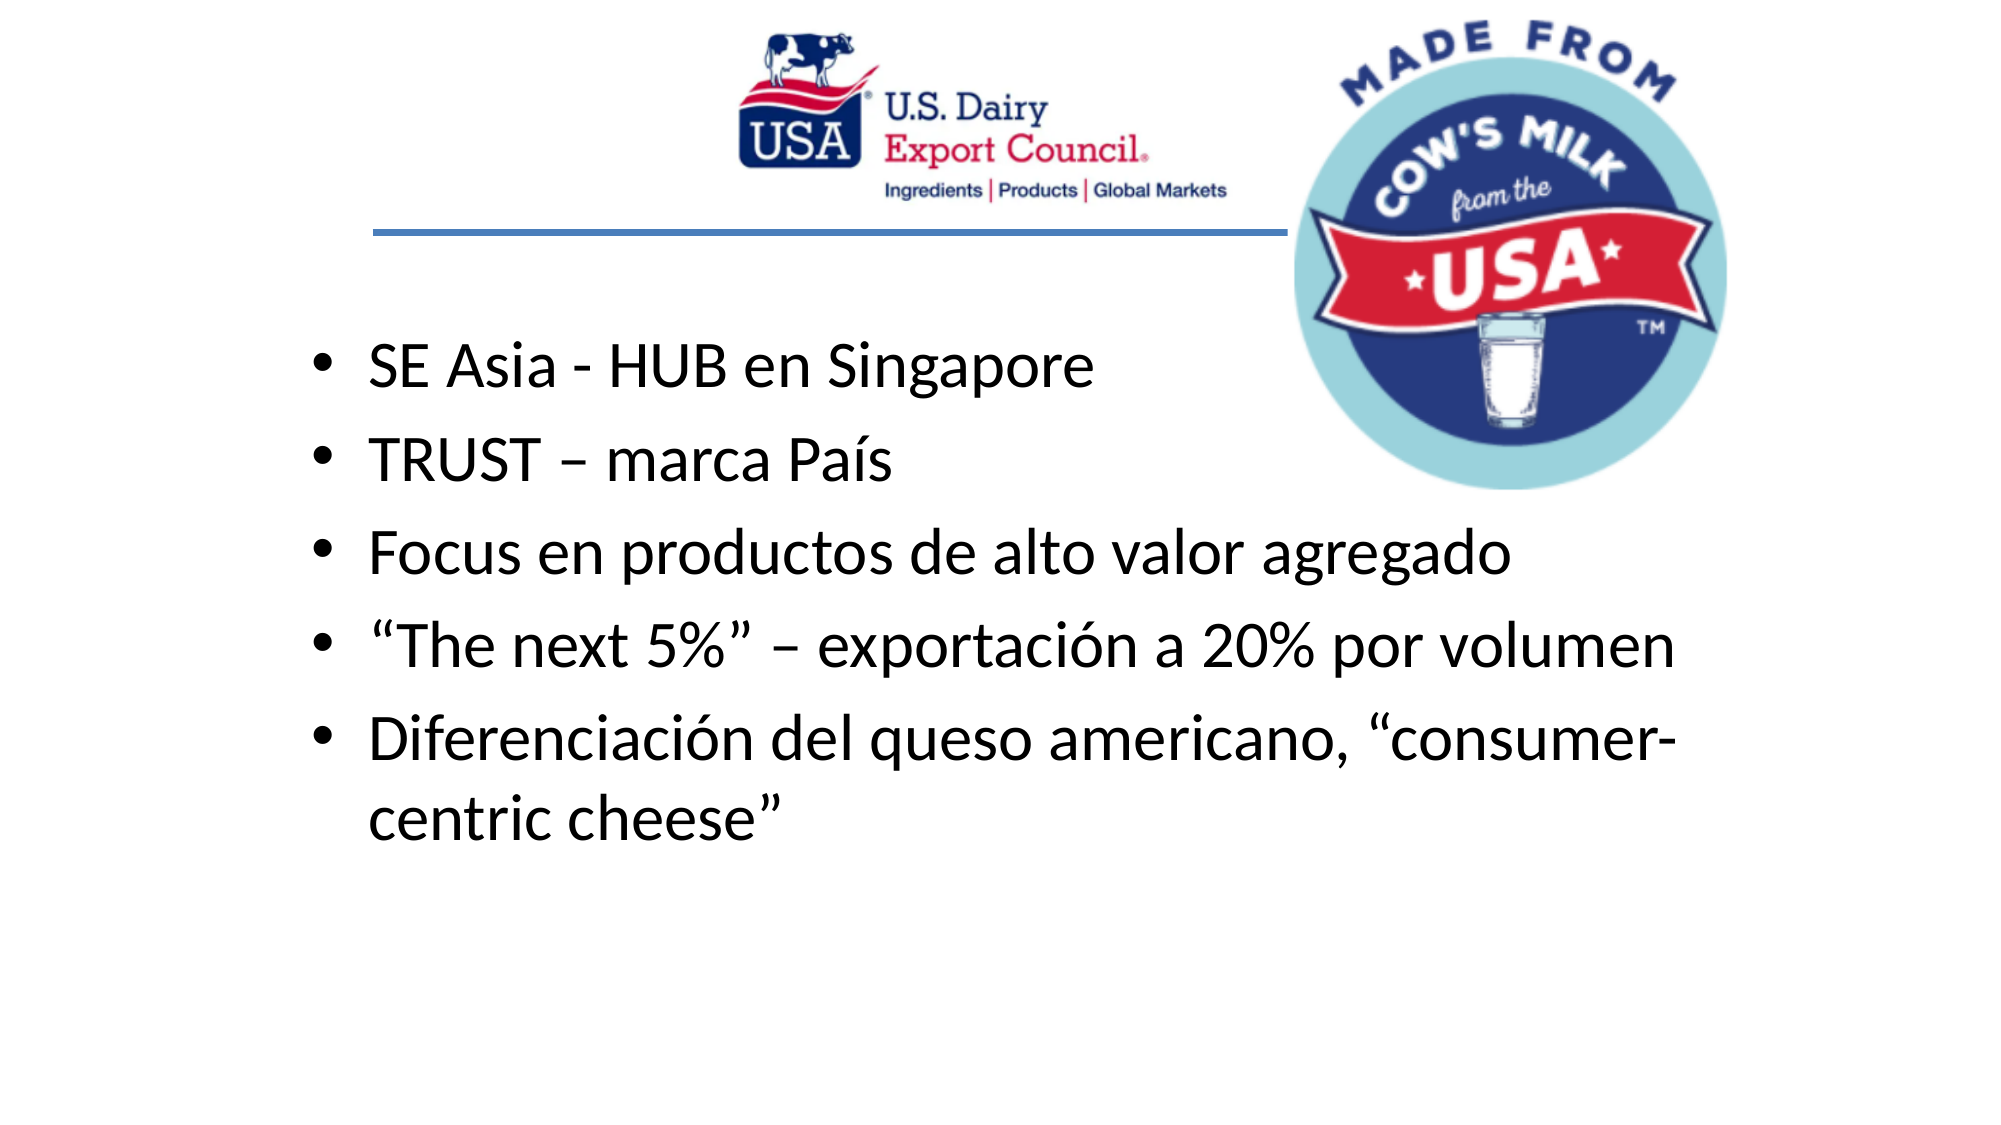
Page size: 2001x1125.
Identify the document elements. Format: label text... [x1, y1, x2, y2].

picture [1287, 12, 1740, 494]
picture [714, 15, 1270, 232]
list SE Asia - HUB en Singapore TRUST – marca País Focus en productos de alto valor agregado “The next 5%” – exportación a 20% por volumen Diferenciación del queso americano, “consumer-centric cheese” [296, 313, 1740, 1056]
